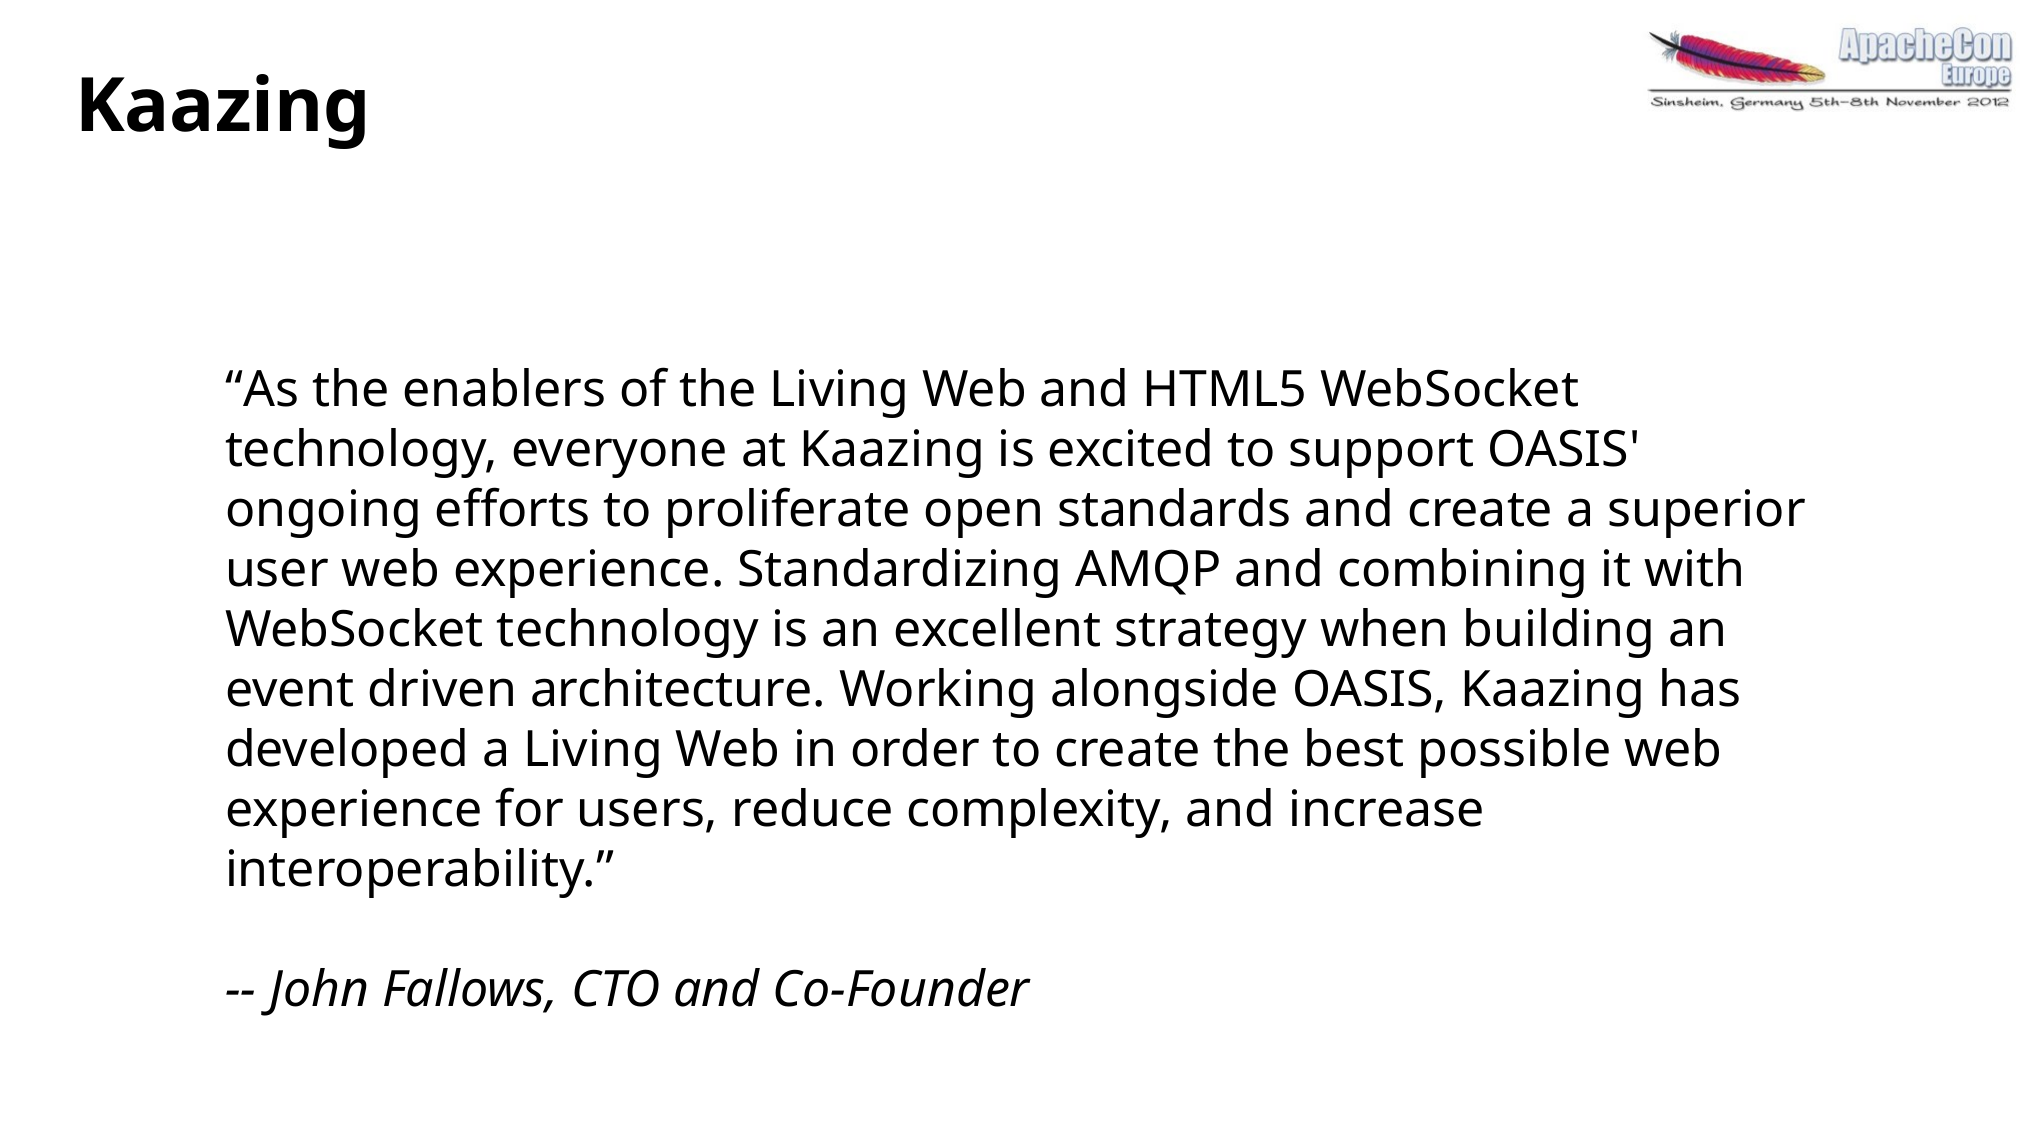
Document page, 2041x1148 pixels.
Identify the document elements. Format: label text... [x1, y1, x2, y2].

text_box Kaazing [45, 48, 1995, 199]
title “As the enablers of the Living Web and HTML5 WebSocket technology, everyone at Kaazing is excited to support OASIS' ongoing efforts to proliferate open standards and create a superior user web experience. Standardizing AMQP and combining it with WebSocket technology is an excellent strategy when building an event driven architecture. Working alongside OASIS, Kaazing has developed a Living Web in order to create the best possible web experience for users, reduce complexity, and increase interoperability.” -- John Fallows, CTO and Co-Founder [195, 348, 1846, 499]
picture [1615, 0, 2041, 130]
